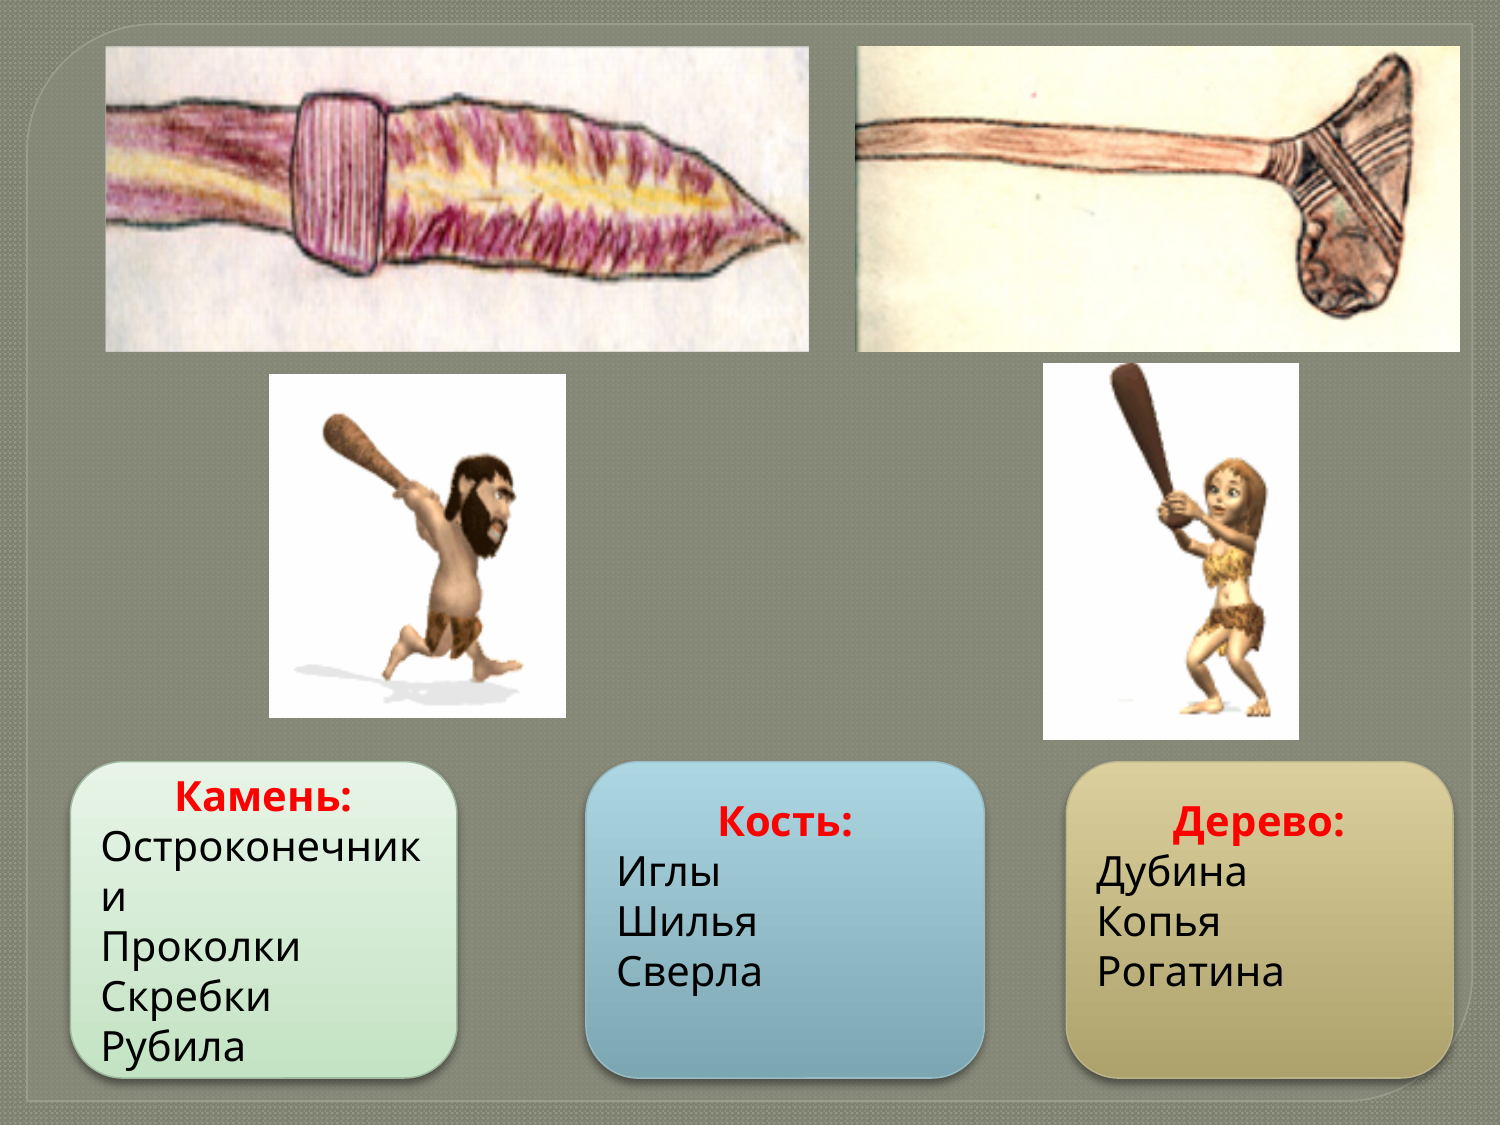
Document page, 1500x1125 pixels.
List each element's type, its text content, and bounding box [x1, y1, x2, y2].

picture [855, 46, 1461, 352]
picture [106, 0, 808, 718]
picture [1042, 363, 1300, 740]
text_box Дерево: Дубина Копья Рогатина [1065, 760, 1454, 1079]
text_box Камень: Остроконечники Проколки Скребки Рубила [69, 760, 458, 1079]
text_box Кость: Иглы Шилья Сверла [585, 760, 986, 1079]
